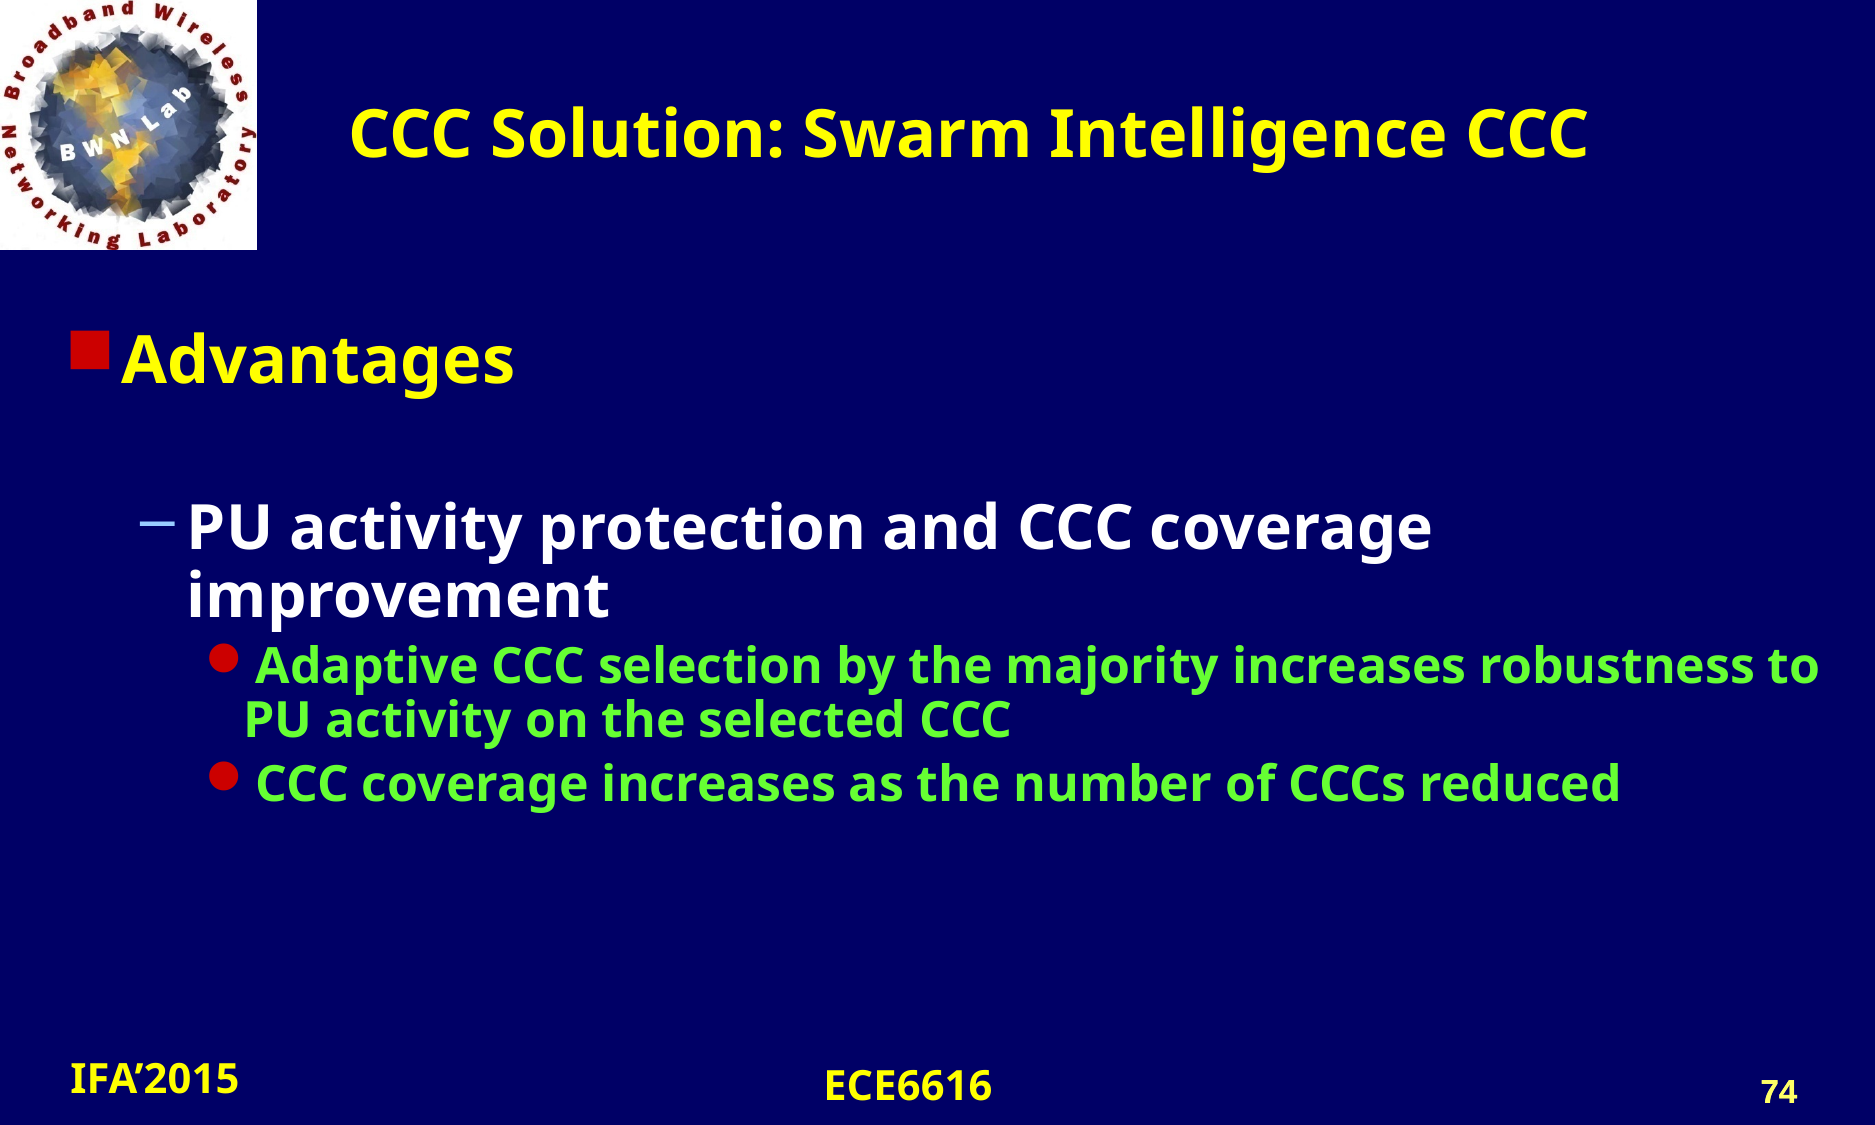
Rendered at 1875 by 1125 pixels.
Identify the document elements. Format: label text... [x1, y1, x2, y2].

picture [0, 0, 257, 250]
slide_number 74 [1687, 1062, 1813, 1113]
title CCC Solution: Swarm Intelligence CCC [333, 62, 1813, 201]
list Advantages PU activity protection and CCC coverage improvement Adaptive CCC selection by the majority increases robustness to PU activity on the selected CCC CCC coverage increases as the number of CCCs reduced [49, 318, 1875, 1125]
